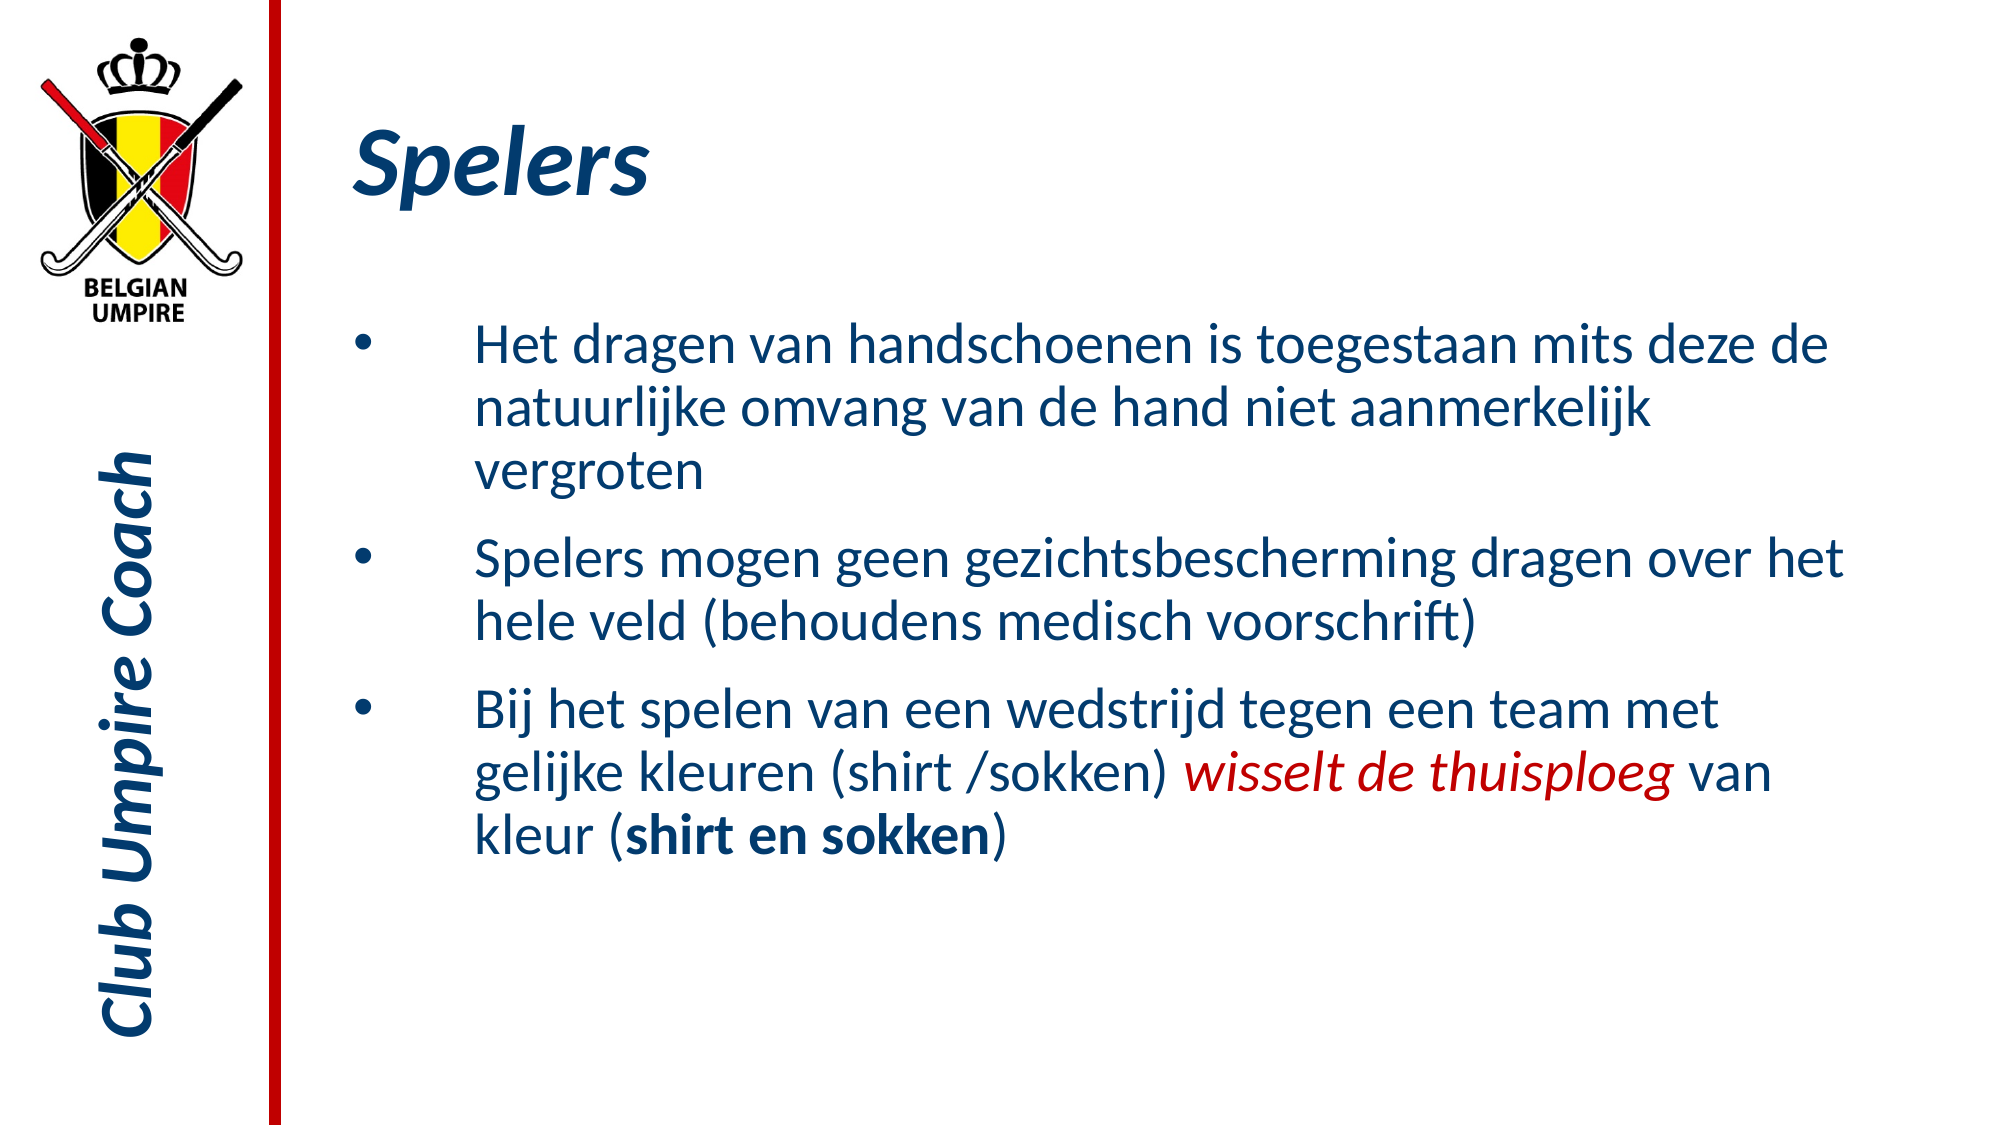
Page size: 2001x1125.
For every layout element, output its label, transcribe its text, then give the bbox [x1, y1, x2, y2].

list Het dragen van handschoenen is toegestaan mits deze de natuurlijke omvang van de hand niet aanmerkelijk vergroten Spelers mogen geen gezichtsbescherming dragen over het hele veld (behoudens medisch voorschrift) Bij het spelen van een wedstrijd tegen een team met gelijke kleuren (shirt /sokken) wisselt de thuisploeg van kleur (shirt en sokken) [338, 210, 1898, 1089]
title Spelers [338, 27, 1970, 180]
picture [29, 31, 251, 333]
